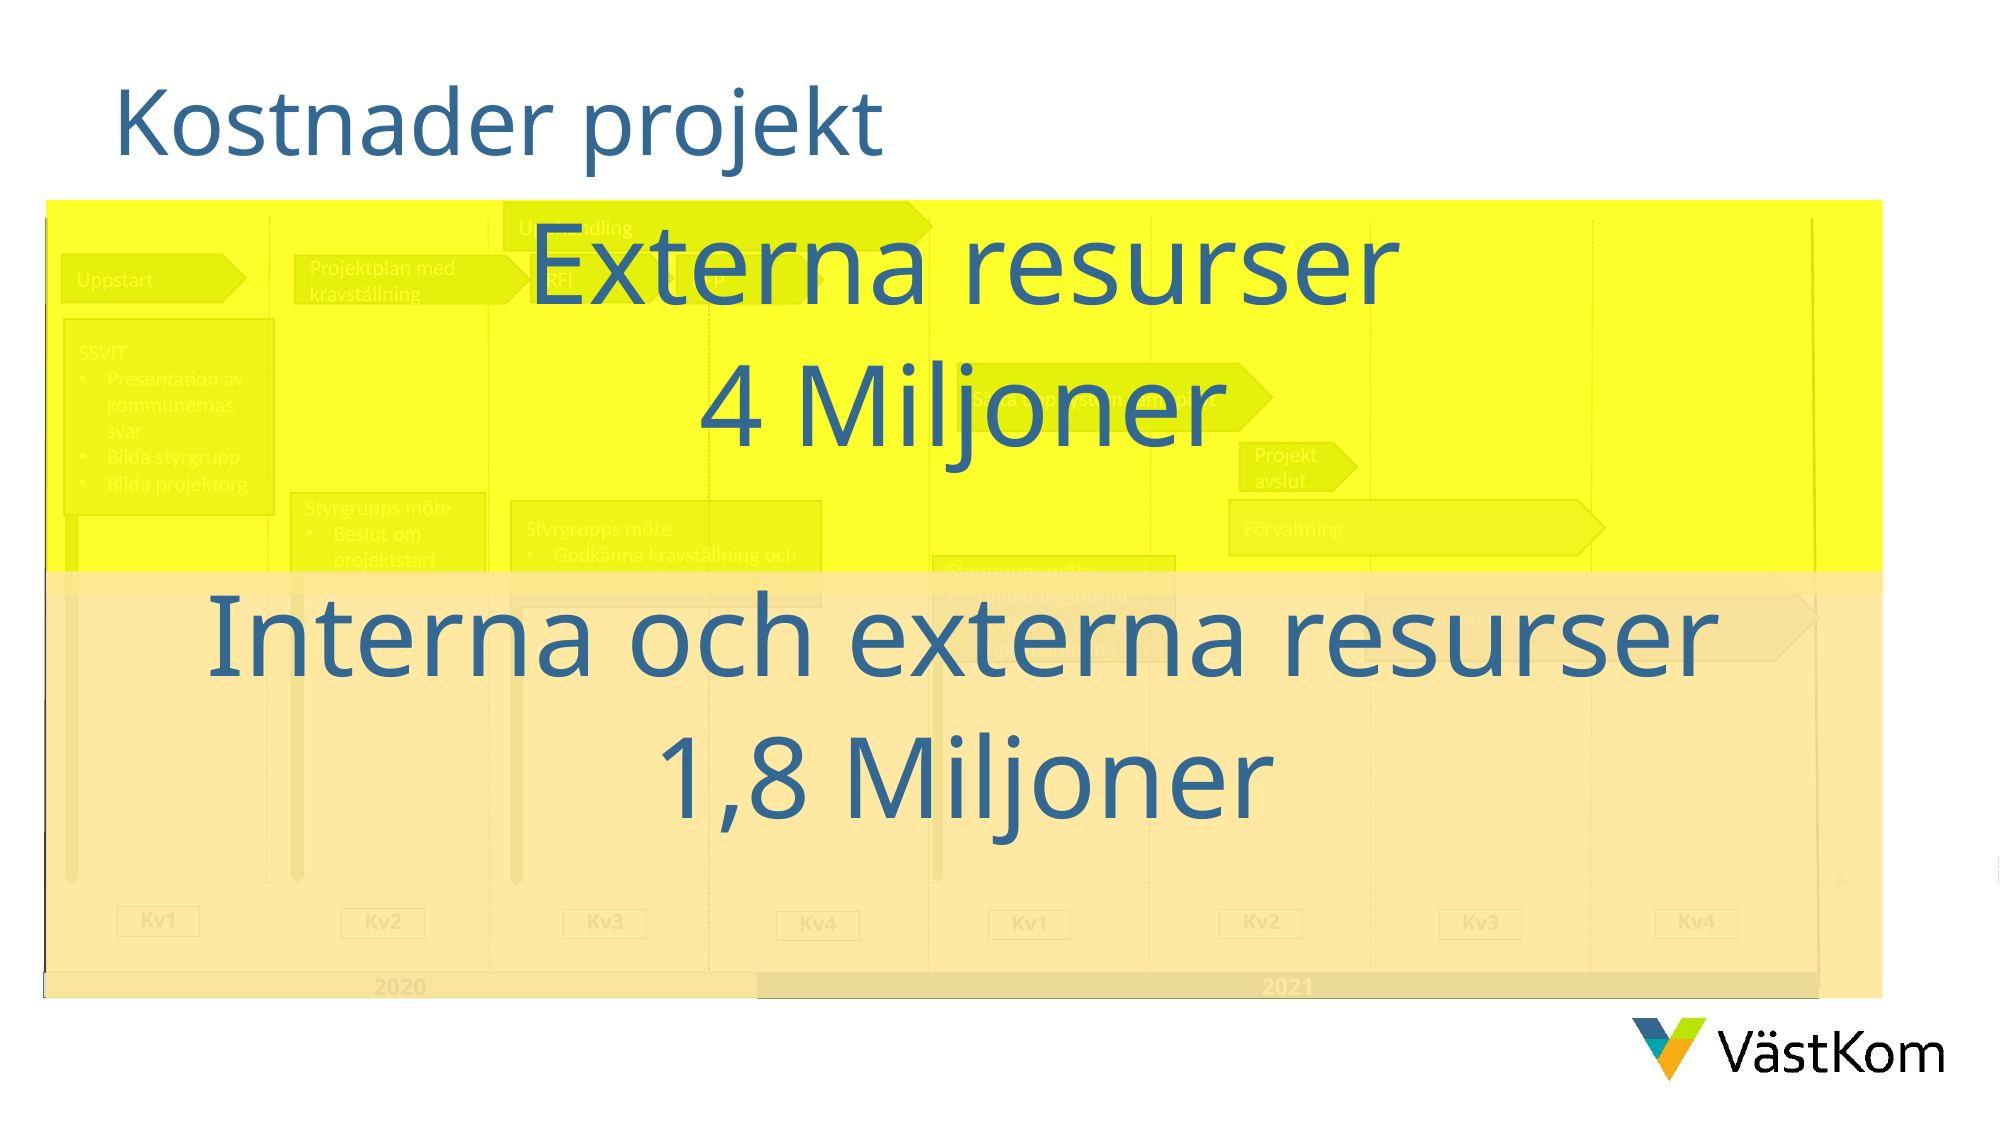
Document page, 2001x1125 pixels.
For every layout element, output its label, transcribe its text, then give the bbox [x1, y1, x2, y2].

picture [1631, 1017, 1944, 1082]
title Kostnader projekt [97, 58, 1673, 194]
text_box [43, 202, 2000, 999]
